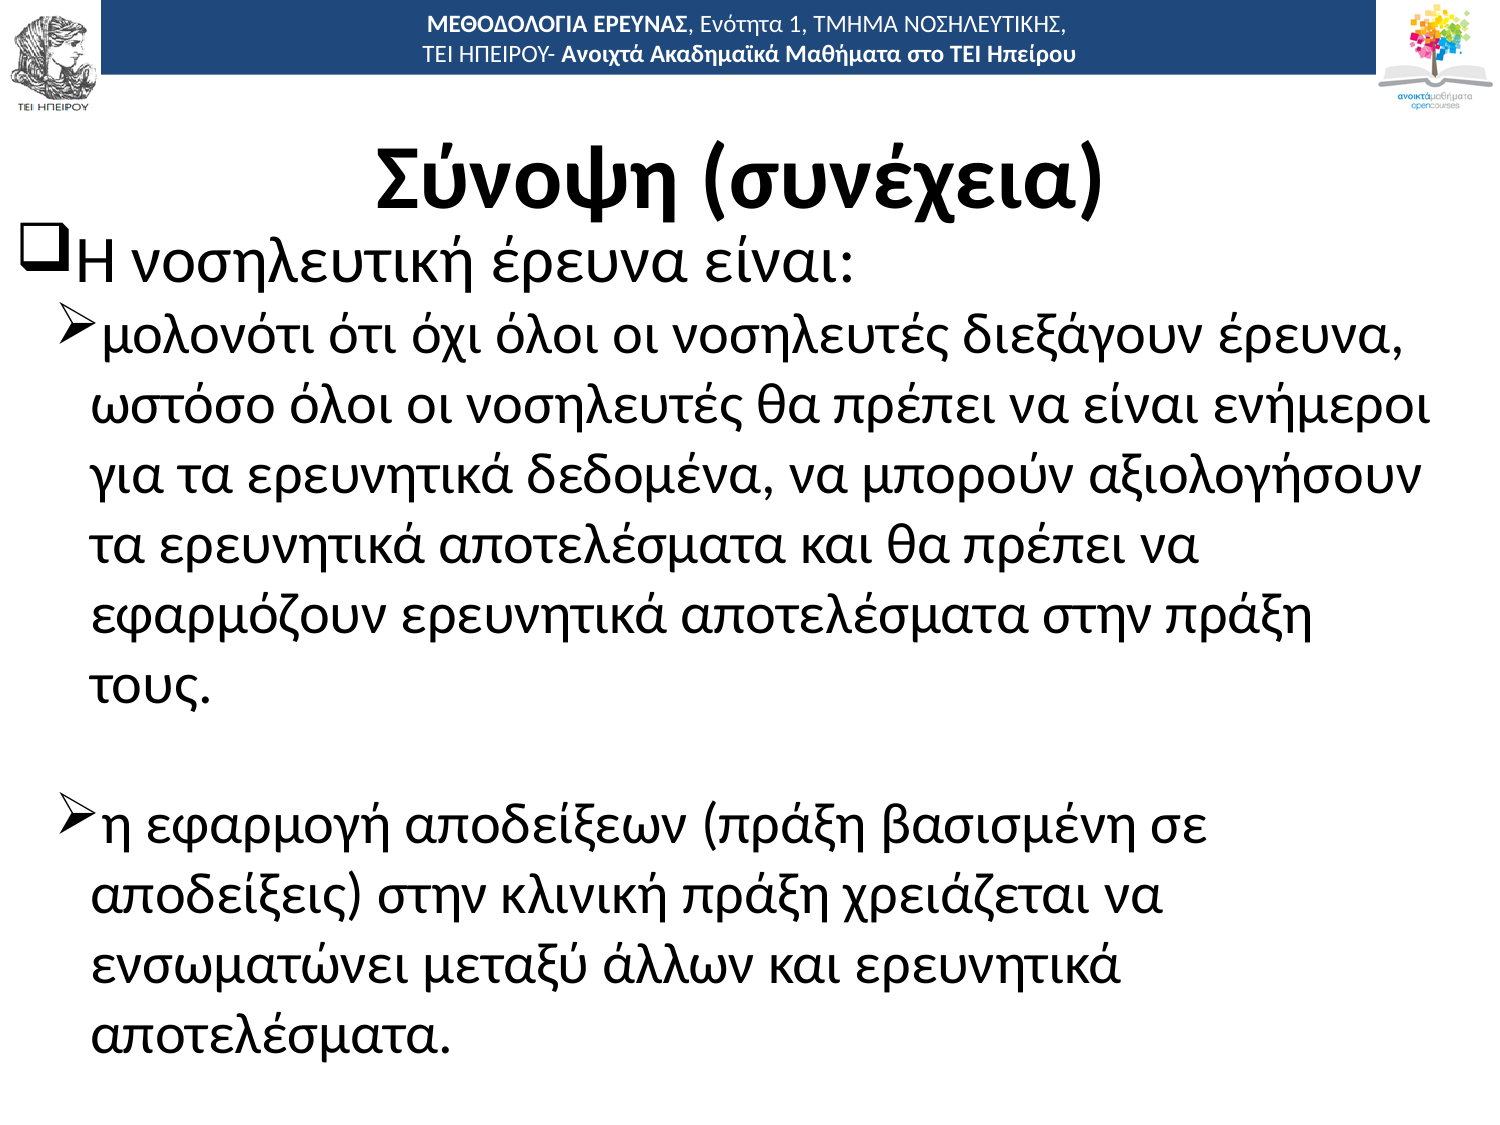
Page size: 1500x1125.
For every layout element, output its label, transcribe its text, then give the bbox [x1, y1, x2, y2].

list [1375, 0, 1500, 114]
text_box Η νοσηλευτική έρευνα είναι: μολονότι ότι όχι όλοι οι νοσηλευτές διεξάγουν έρευνα, ωστόσο όλοι οι νοσηλευτές θα πρέπει να είναι ενήμεροι για τα ερευνητικά δεδομένα, να μπορούν αξιολογήσουν τα ερευνητικά αποτελέσματα και θα πρέπει να εφαρμόζουν ερευνητικά αποτελέσματα στην πράξη τους. η εφαρμογή αποδείξεων (πράξη βασισμένη σε αποδείξεις) στην κλινική πράξη χρειάζεται να ενσωματώνει μεταξύ άλλων και ερευνητικά αποτελέσματα. [0, 208, 1459, 827]
title Σύνοψη (συνέχεια) [76, 78, 1427, 208]
text_box ΜΕΘΟΔΟΛΟΓΙΑ ΕΡΕΥΝΑΣ, Ενότητα 1, ΤΜΗΜΑ ΝΟΣΗΛΕΥΤΙΚΗΣ, ΤΕΙ ΗΠΕΙΡΟΥ- Ανοιχτά Ακαδημαϊκά Μαθήματα στο ΤΕΙ Ηπείρου [101, 0, 1373, 75]
picture [0, 0, 101, 114]
